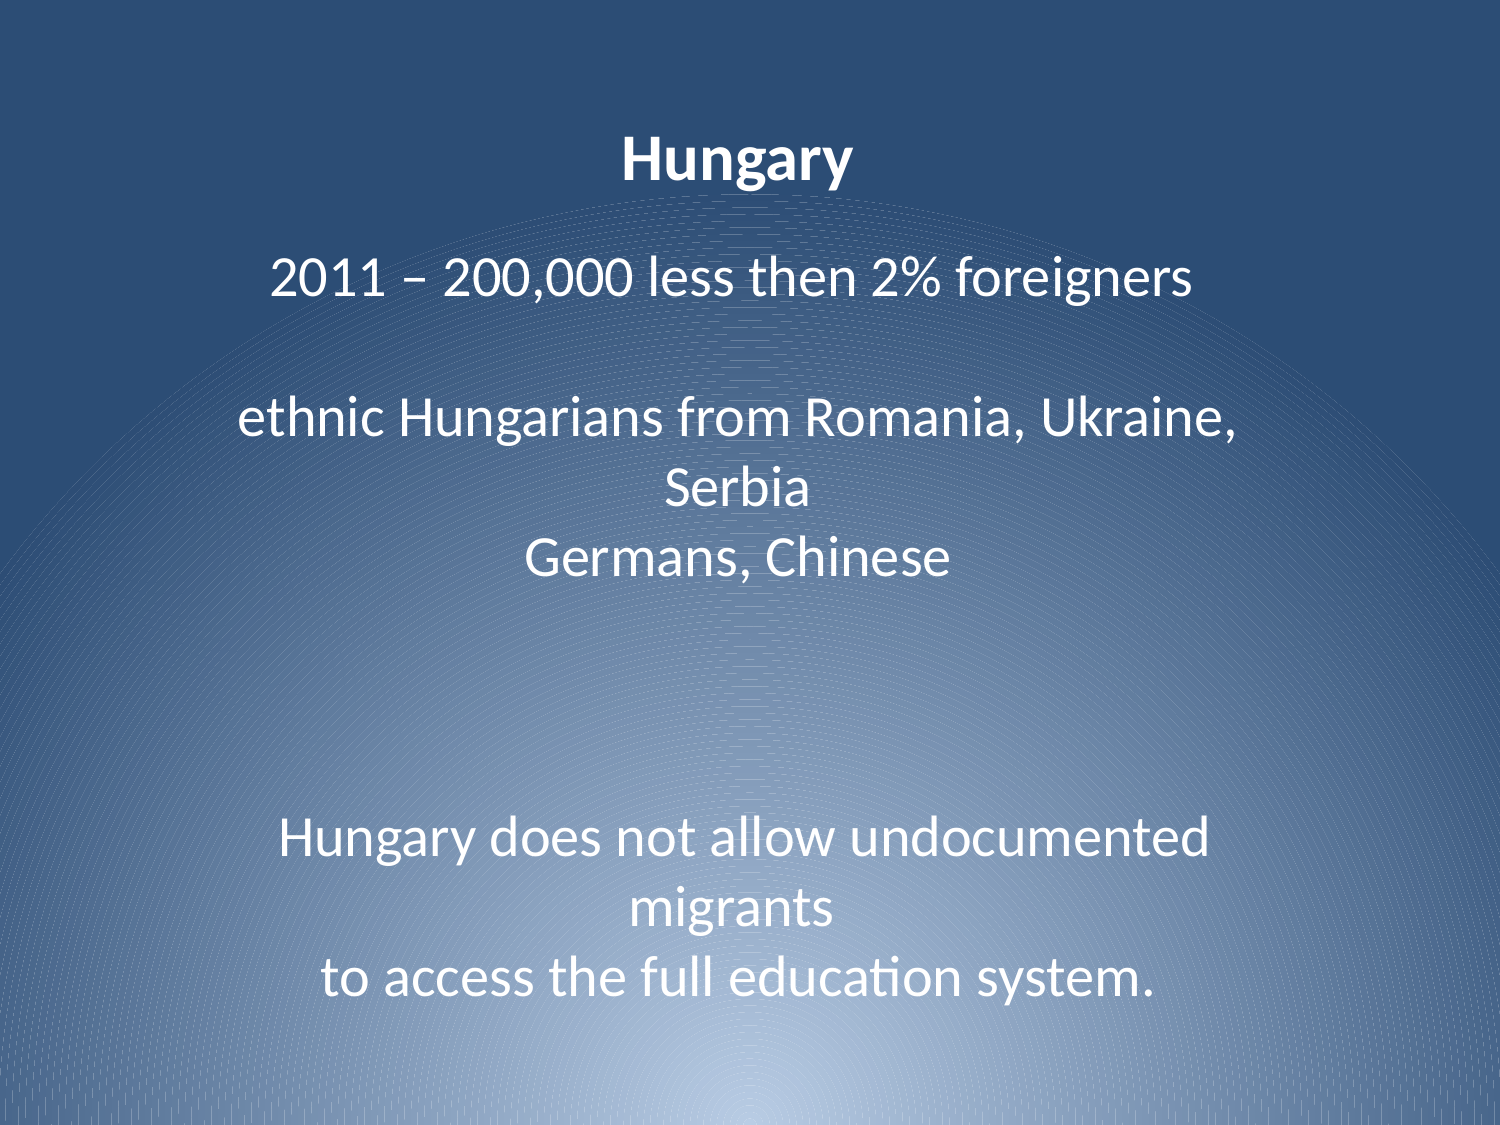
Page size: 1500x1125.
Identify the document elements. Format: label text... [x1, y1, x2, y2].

text_box Hungary 2011 – 200,000 less then 2% foreigners ethnic Hungarians from Romania, Ukraine, Serbia Germans, Chinese Hungary does not allow undocumented migrants to access the full education system. [171, 106, 1306, 1074]
